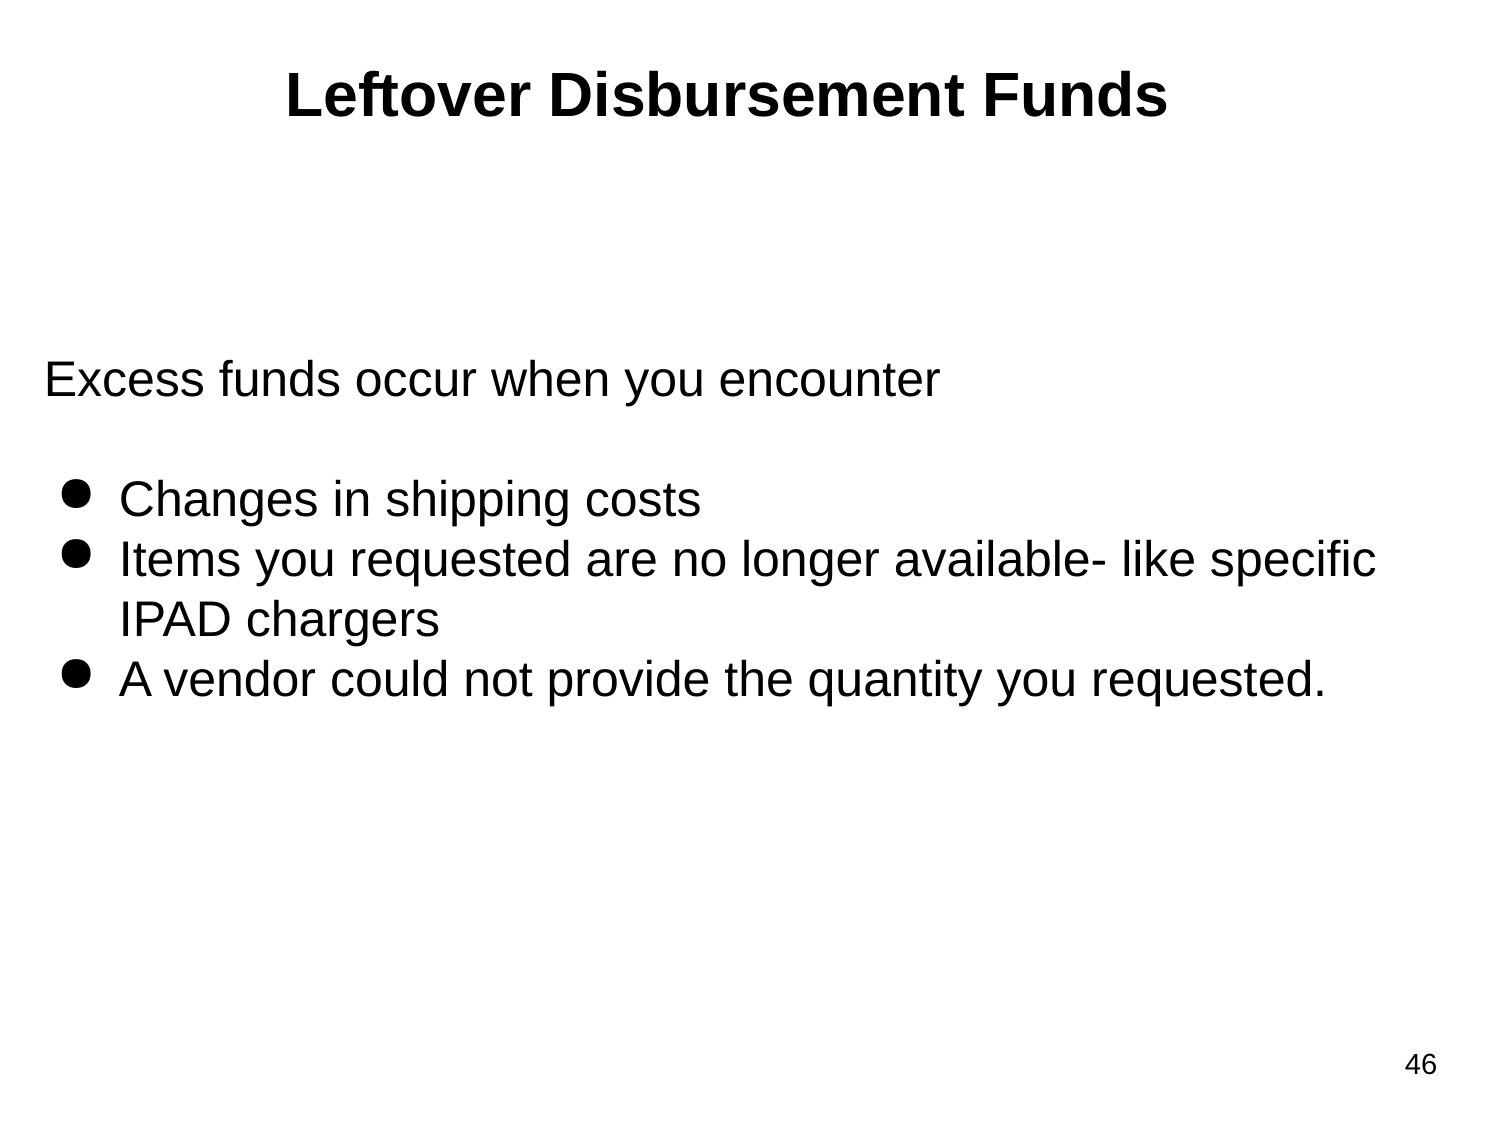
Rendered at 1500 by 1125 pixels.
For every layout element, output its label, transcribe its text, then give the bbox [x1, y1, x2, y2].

slide_number 46 [1389, 1019, 1480, 1106]
text_box Leftover Disbursement Funds [19, 38, 1437, 152]
title Excess funds occur when you encounter Changes in shipping costs Items you requested are no longer available- like specific IPAD chargers A vendor could not provide the quantity you requested. [28, 152, 1427, 1076]
